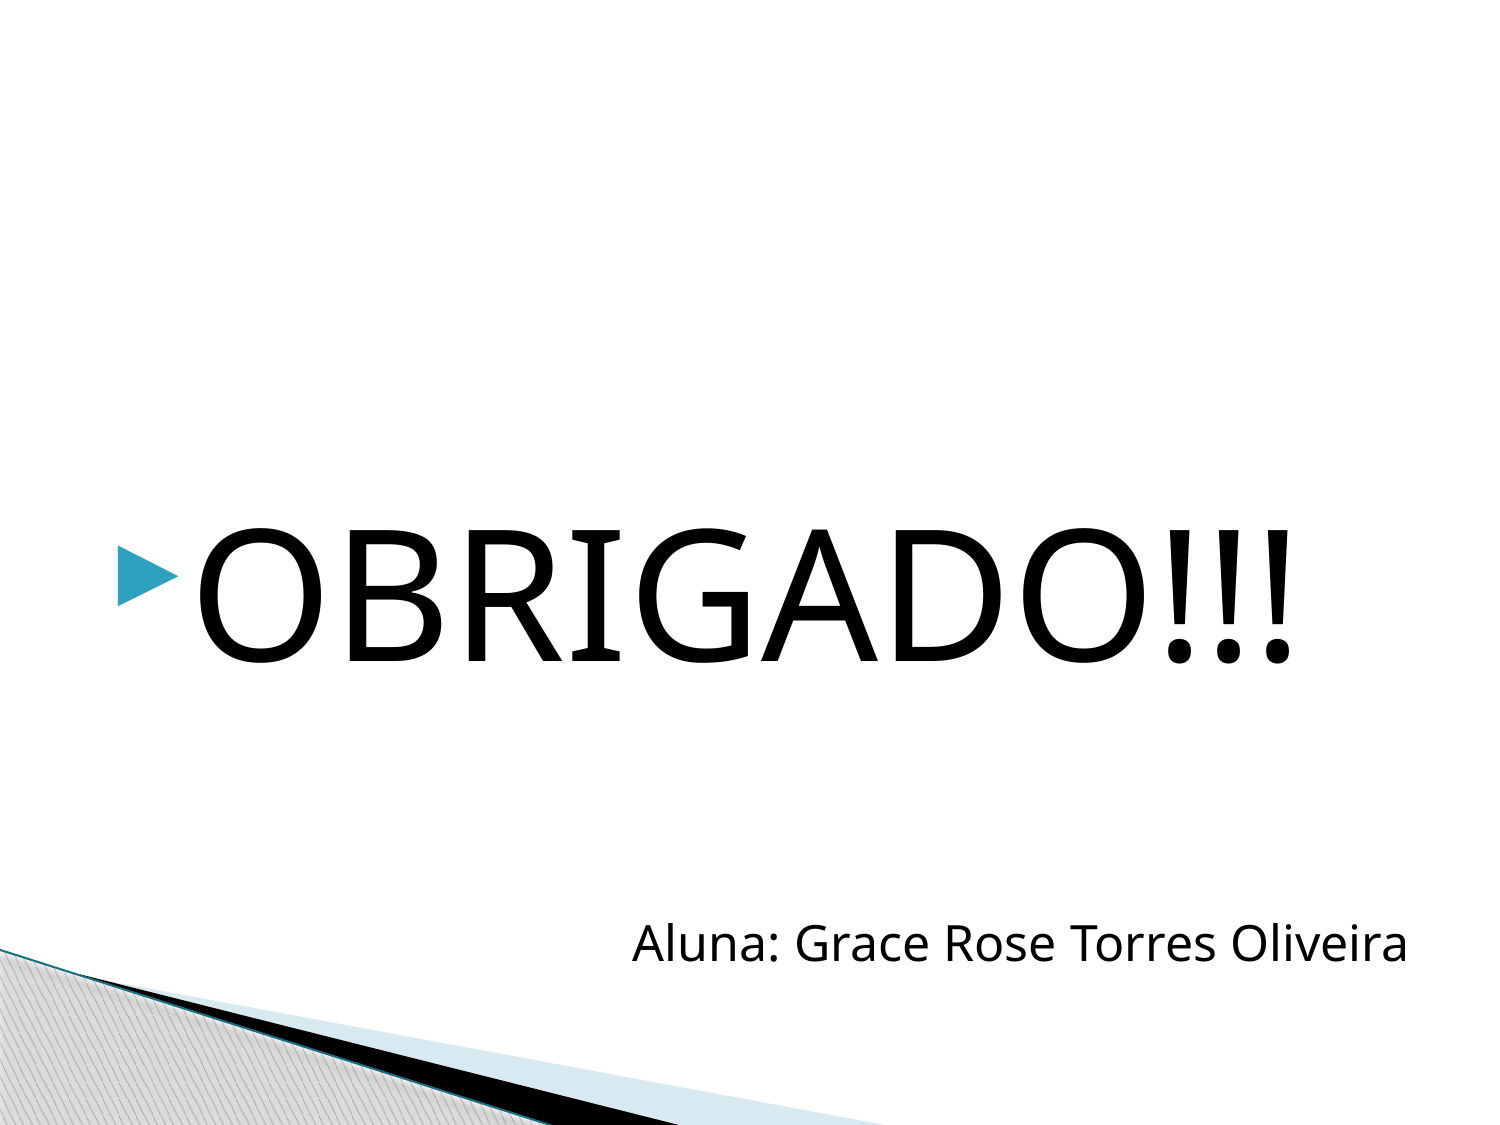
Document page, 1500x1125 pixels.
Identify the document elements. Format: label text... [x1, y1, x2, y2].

list OBRIGADO!!! Aluna: Grace Rose Torres Oliveira [75, 243, 1425, 986]
